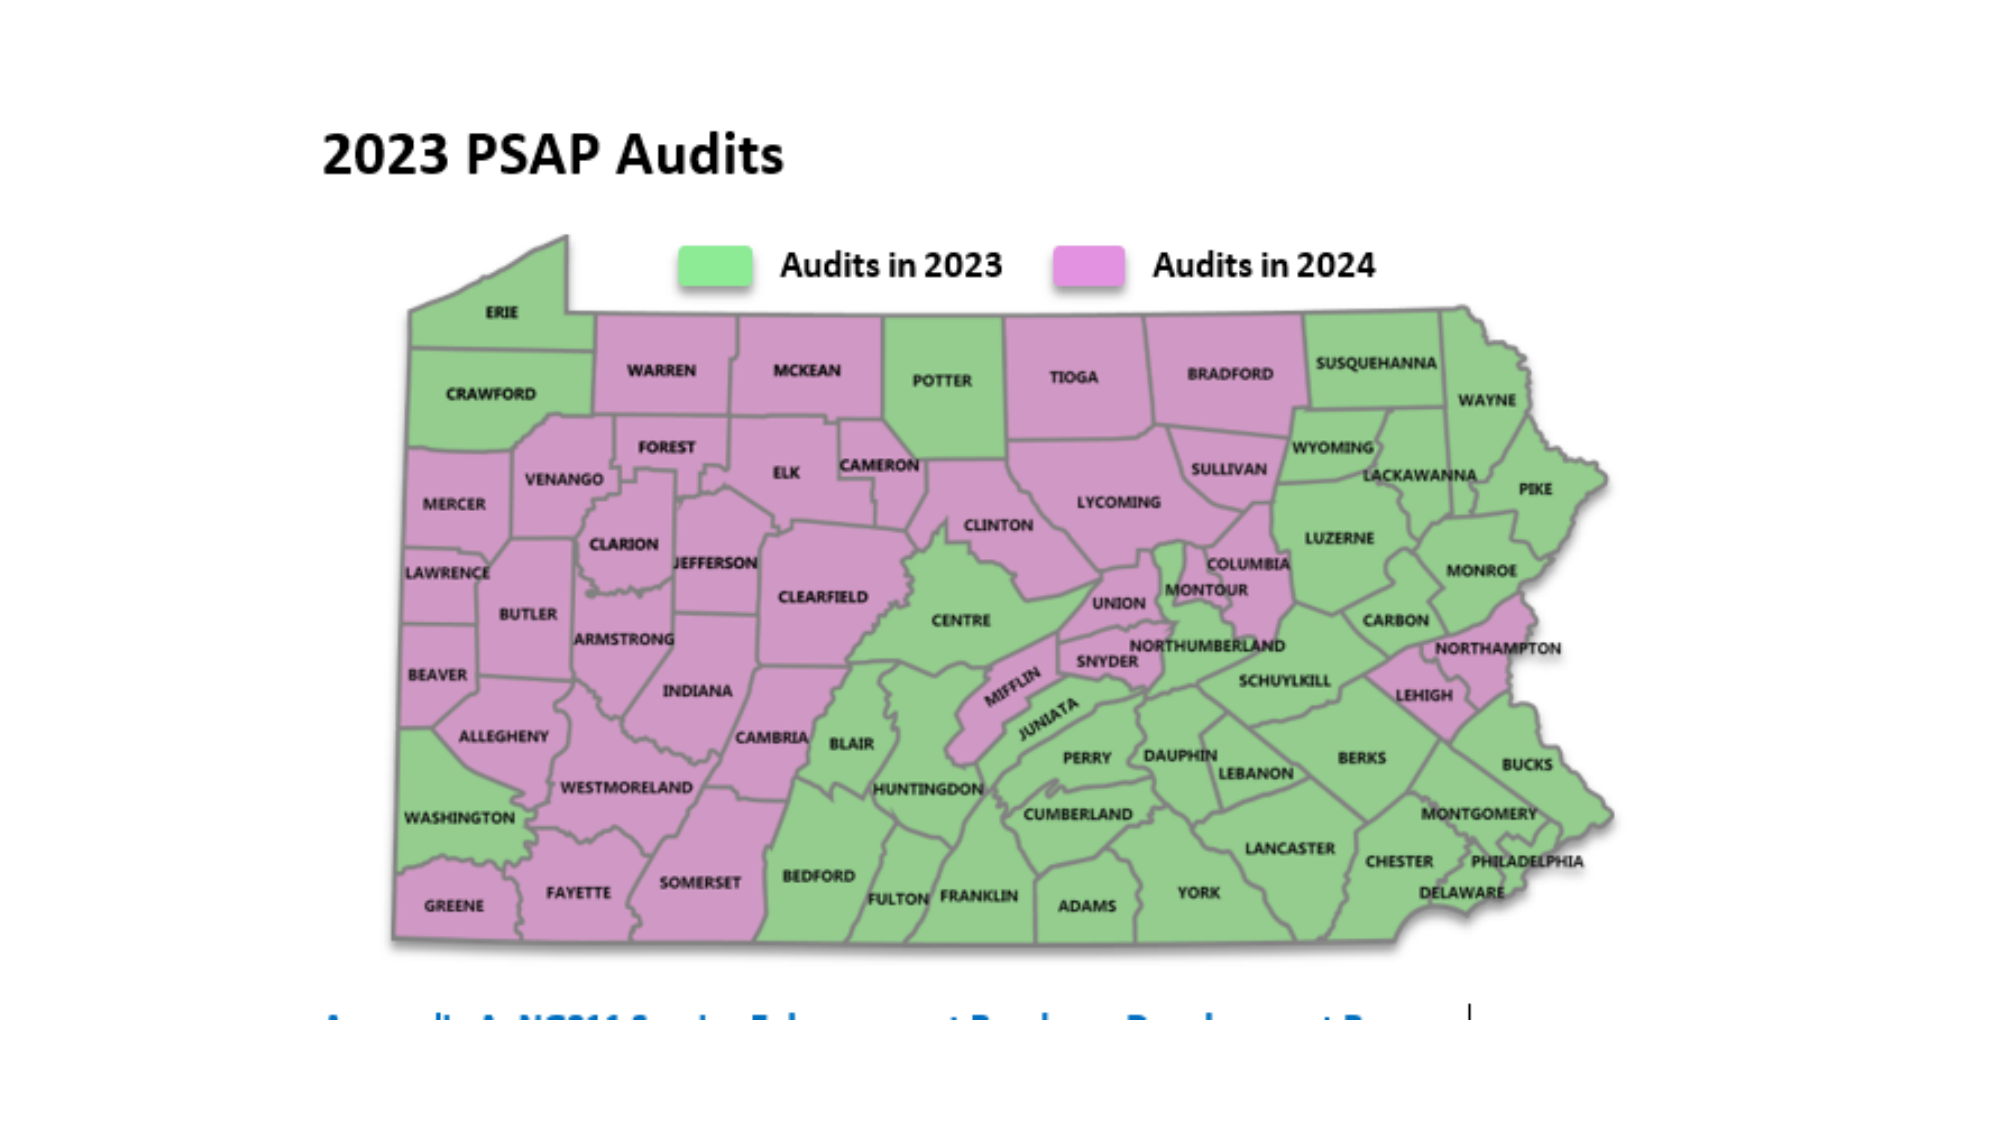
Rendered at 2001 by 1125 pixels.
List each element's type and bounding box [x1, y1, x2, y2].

picture [320, 105, 1680, 1020]
